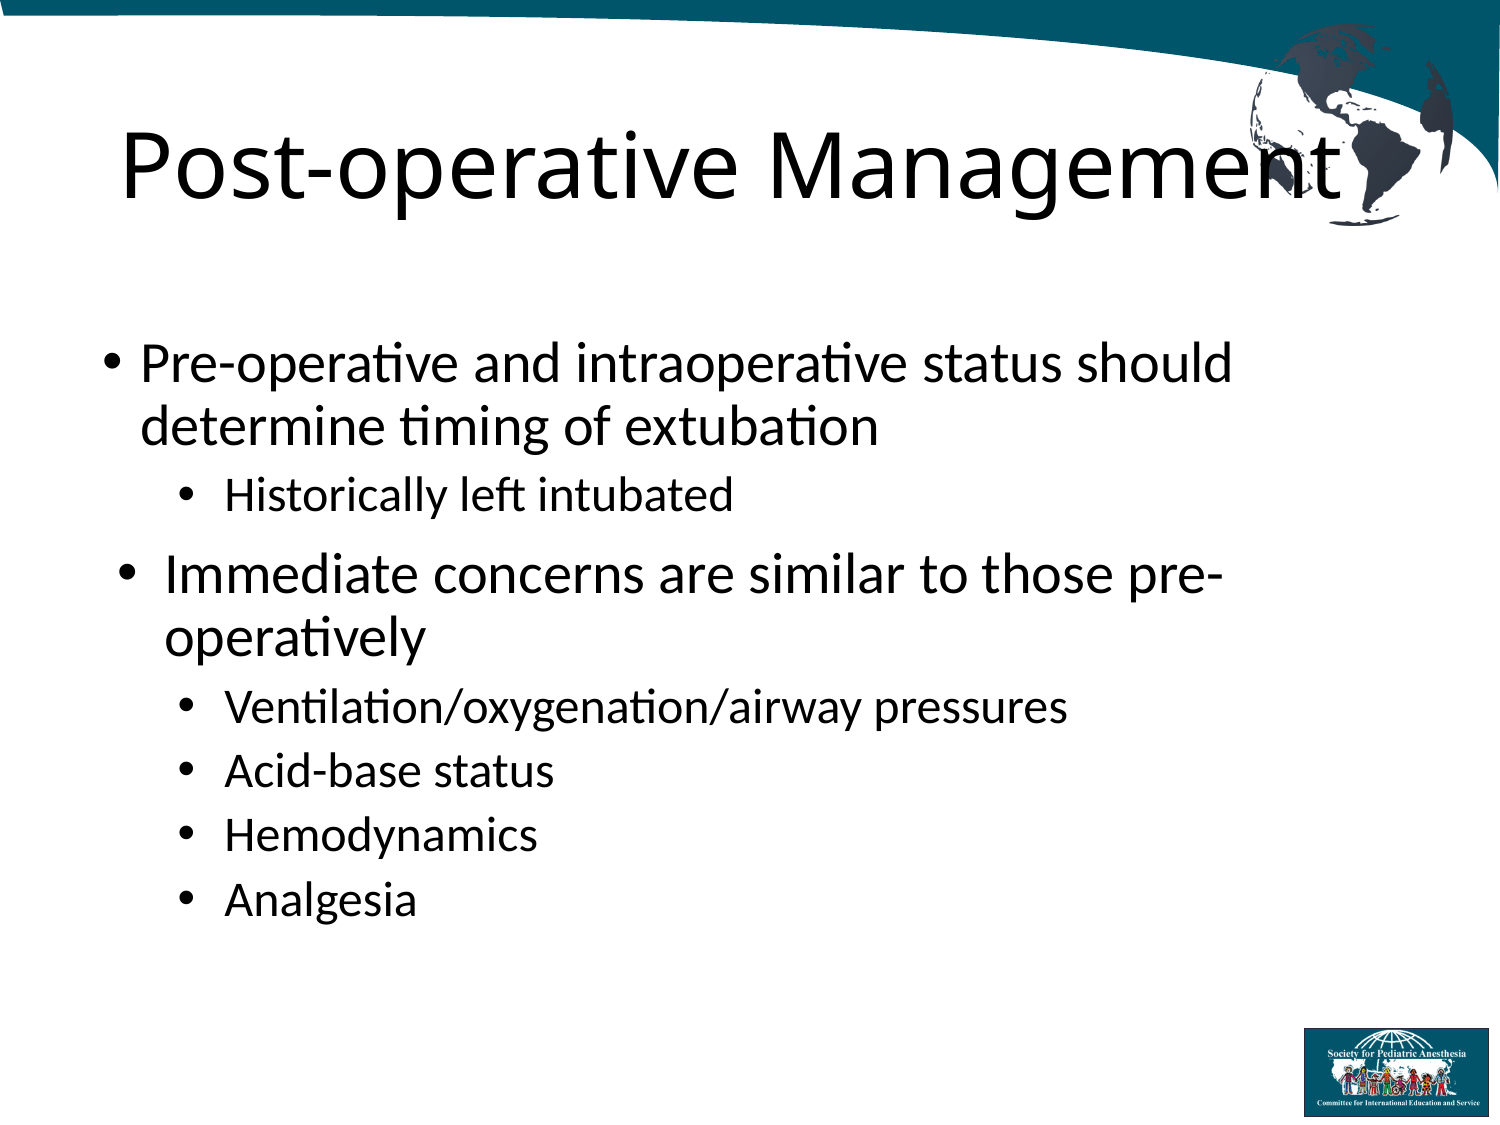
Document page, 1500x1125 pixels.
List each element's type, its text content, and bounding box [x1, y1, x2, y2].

picture [1445, 1051, 1465, 1063]
picture [1332, 1050, 1456, 1096]
title Post-operative Management [103, 59, 1397, 278]
picture [1343, 1051, 1353, 1056]
picture [1403, 1051, 1411, 1056]
picture [1426, 1101, 1440, 1105]
picture [1444, 1101, 1454, 1105]
list Pre-operative and intraoperative status should determine timing of extubation Historically left intubated Immediate concerns are similar to those pre-operatively Ventilation/oxygenation/airway pressures Acid-base status Hemodynamics Analgesia [87, 324, 1438, 1045]
